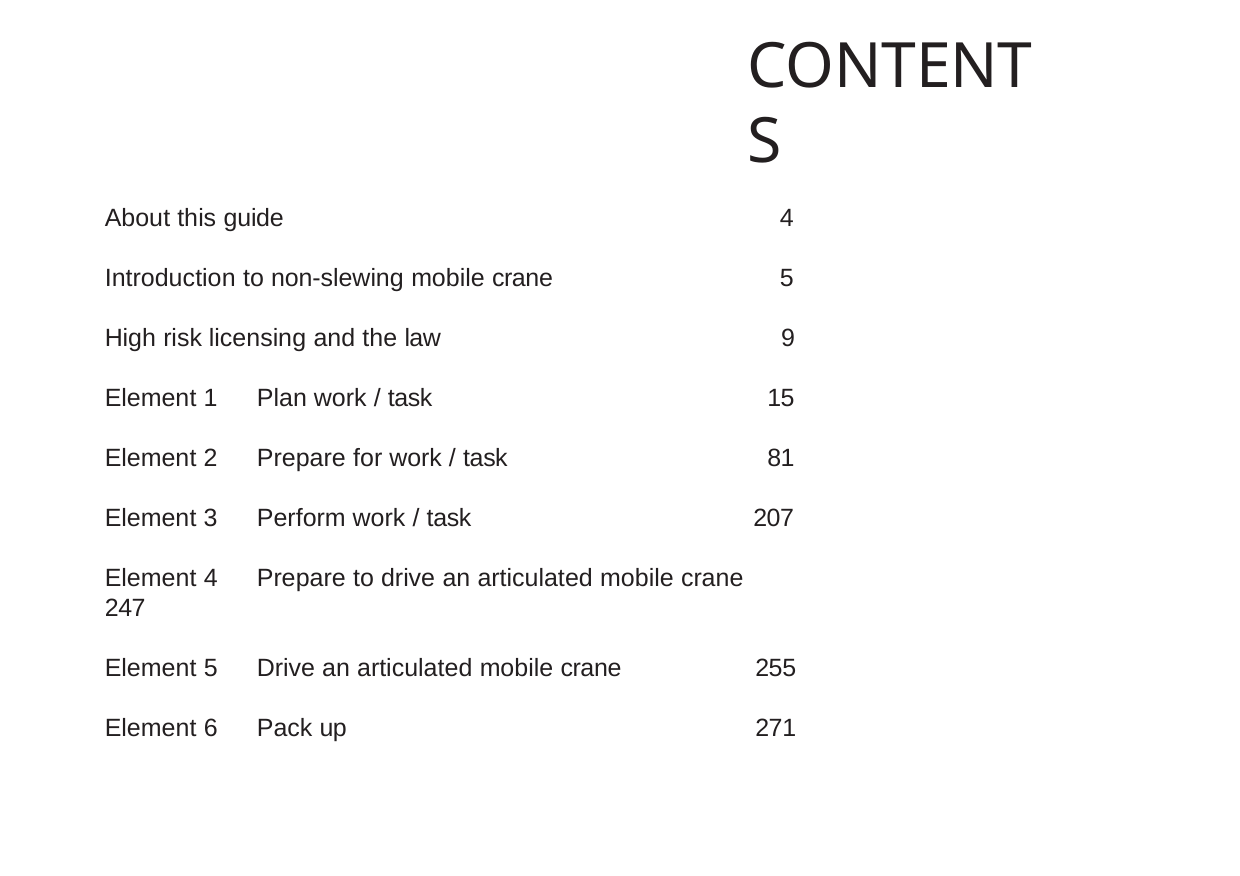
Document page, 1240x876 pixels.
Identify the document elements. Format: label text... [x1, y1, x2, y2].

text_box 5 [777, 259, 796, 292]
text_box Element 4 Prepare to drive an articulated mobile crane 247 Element 5 Drive an articulated mobile crane 255 Element 6 Pack up 271 [102, 559, 798, 741]
text_box 81 [765, 439, 798, 472]
text_box Introduction to non-slewing mobile crane [102, 259, 556, 292]
text_box 15 [765, 379, 798, 412]
text_box About this guide [102, 199, 287, 232]
text_box 9 [779, 319, 798, 352]
text_box High risk licensing and the law Element 1 Plan work / task Element 2 Prepare for work / task Element 3 Perform work / task [102, 319, 509, 531]
title CONTENTS [745, 23, 1059, 176]
text_box 207 [751, 499, 798, 532]
text_box 4 [777, 199, 796, 232]
